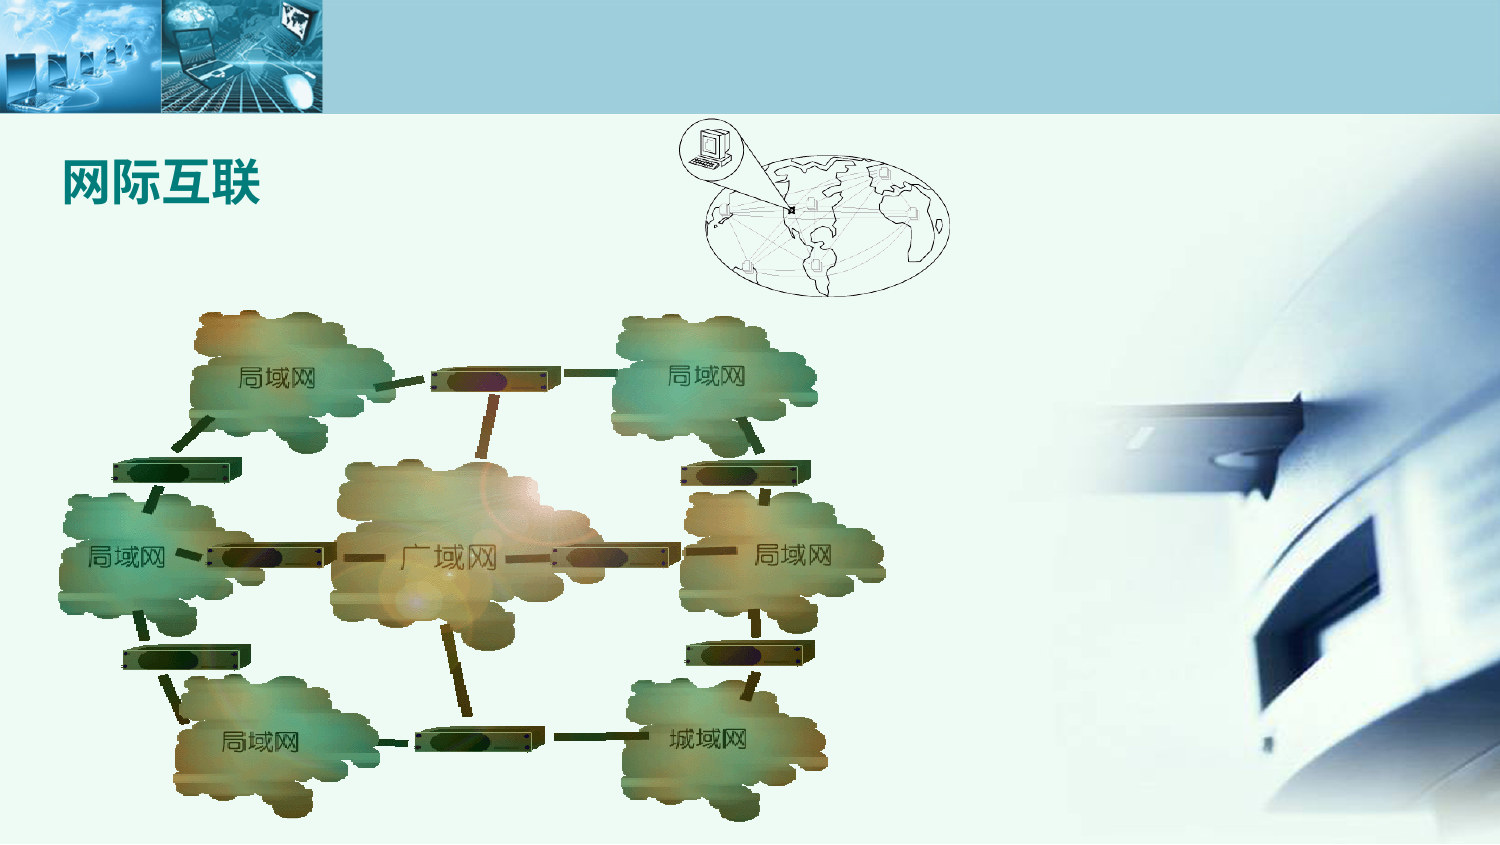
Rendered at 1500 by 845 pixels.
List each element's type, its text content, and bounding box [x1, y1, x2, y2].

picture [0, 0, 1500, 844]
title 网际互联 [46, 103, 1102, 245]
